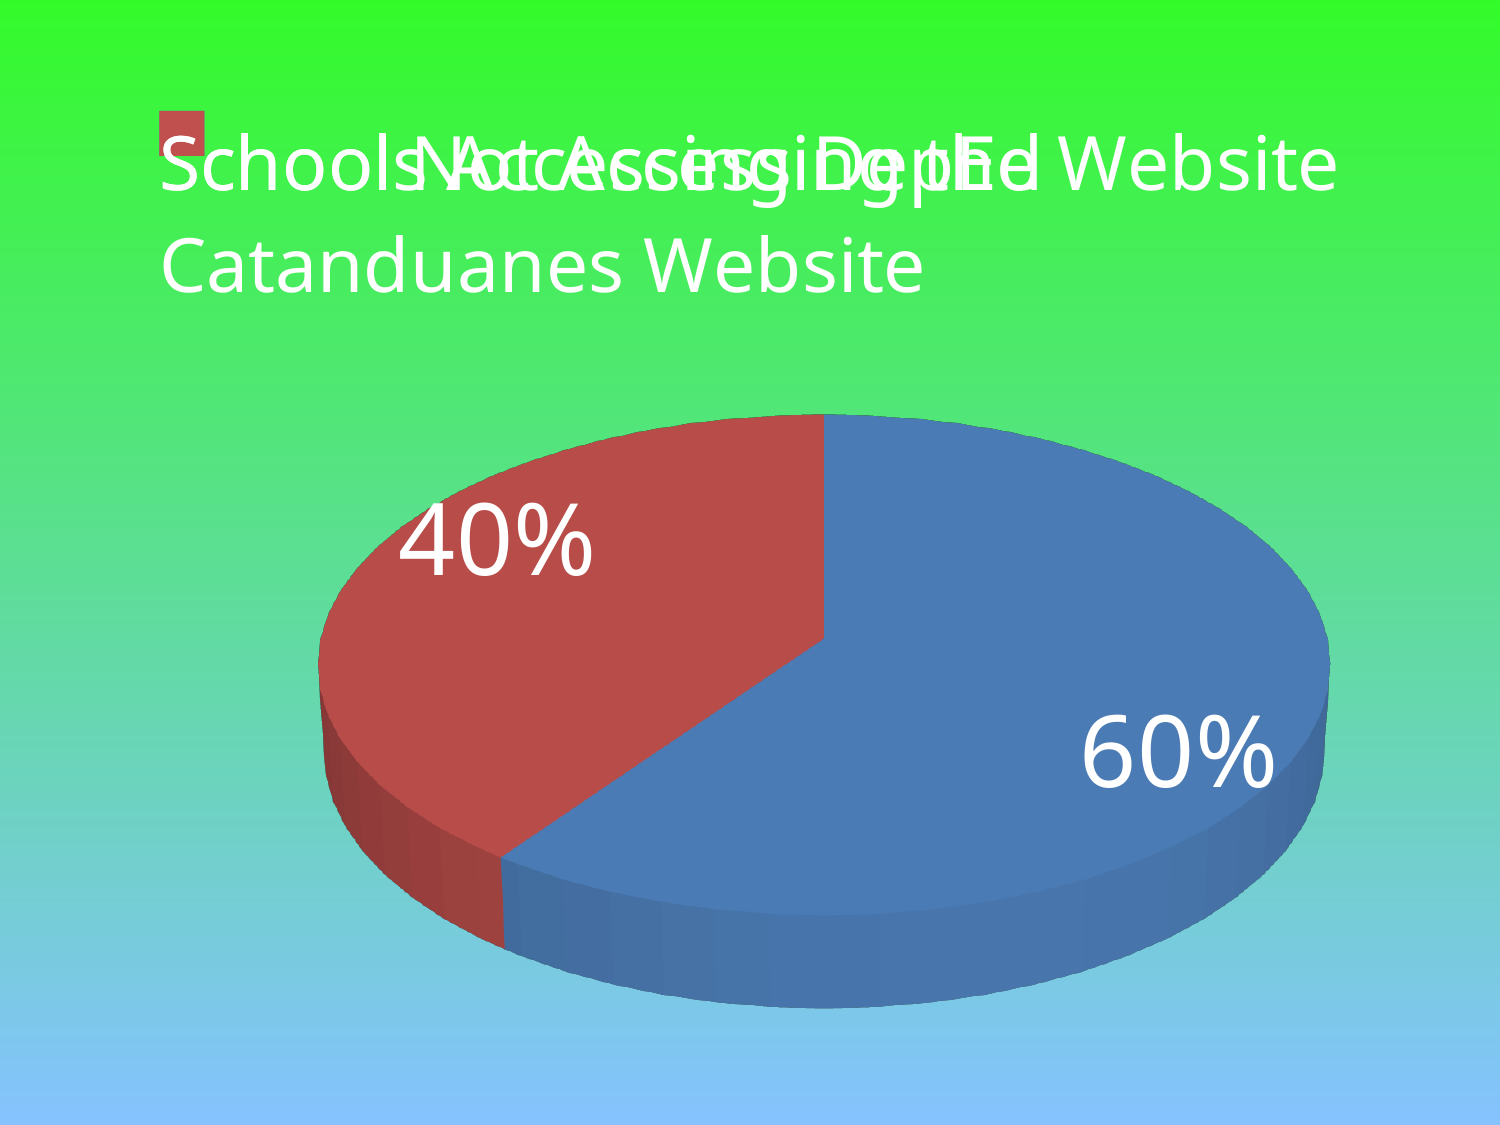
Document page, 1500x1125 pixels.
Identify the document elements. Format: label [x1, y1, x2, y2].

chart [87, 99, 1413, 1051]
